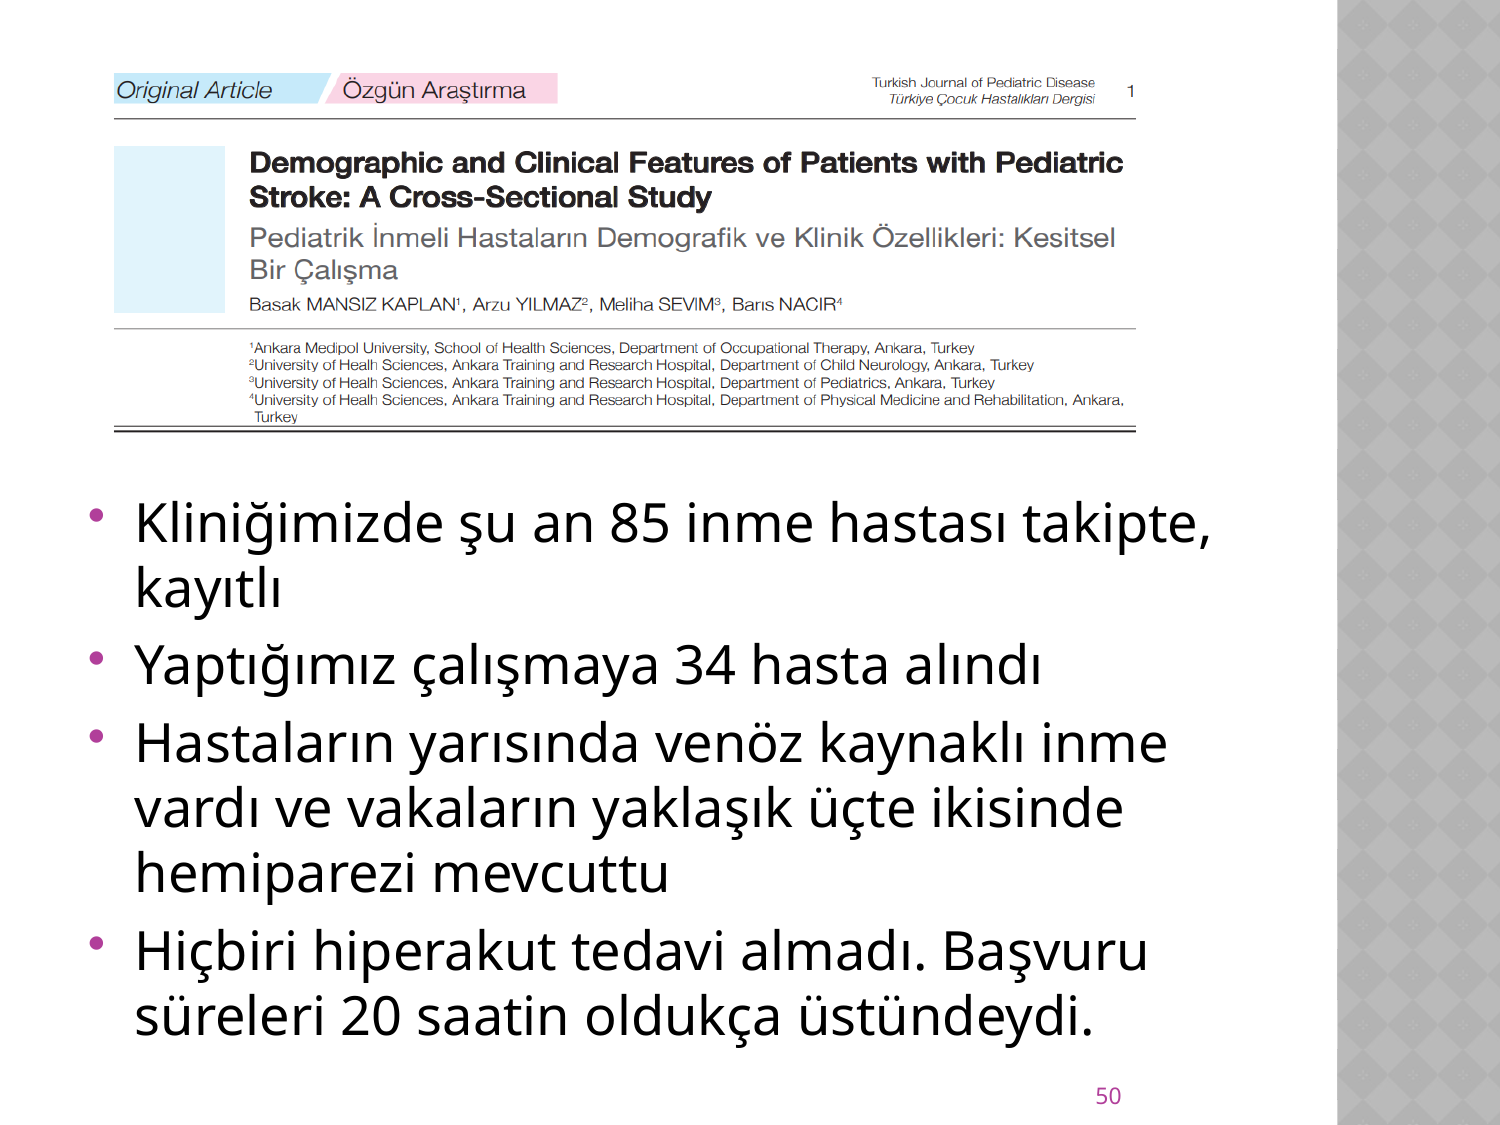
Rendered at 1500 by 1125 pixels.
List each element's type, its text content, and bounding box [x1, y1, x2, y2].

picture [81, 46, 1208, 446]
slide_number 50 [1025, 1075, 1122, 1113]
list Kliniğimizde şu an 85 inme hastası takipte, kayıtlı Yaptığımız çalışmaya 34 hasta alındı Hastaların yarısında venöz kaynaklı inme vardı ve vakaların yaklaşık üçte ikisinde hemiparezi mevcuttu Hiçbiri hiperakut tedavi almadı. Başvuru süreleri 20 saatin oldukça üstündeydi. [75, 480, 1263, 1059]
